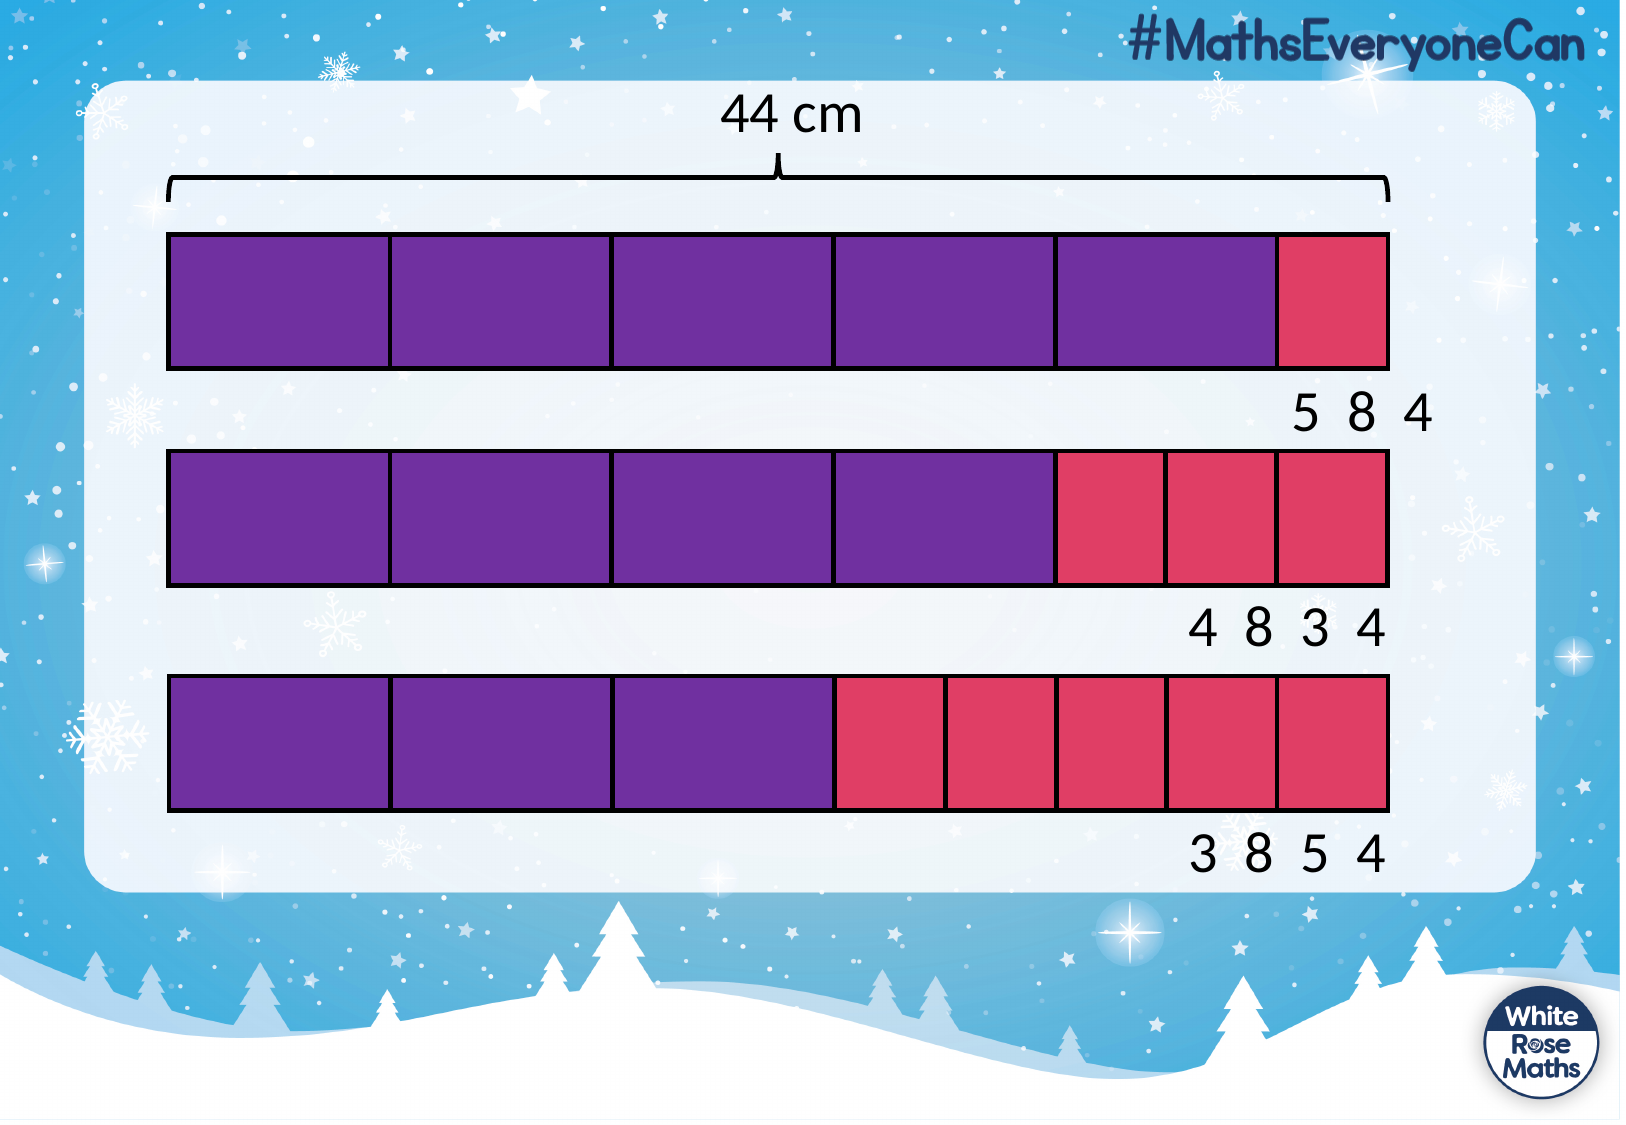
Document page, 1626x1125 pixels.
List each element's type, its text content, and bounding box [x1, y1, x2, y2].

text_box [167, 450, 389, 586]
text_box [167, 153, 1389, 202]
text_box [611, 233, 833, 370]
text_box [390, 675, 612, 811]
text_box [168, 675, 390, 811]
text_box [1054, 450, 1165, 586]
text_box [834, 675, 944, 811]
text_box [1275, 450, 1388, 586]
text_box [1276, 675, 1389, 811]
text_box [1278, 233, 1389, 370]
text_box [389, 450, 611, 586]
text_box [1054, 233, 1278, 370]
text_box [389, 233, 611, 370]
text_box [1165, 450, 1275, 586]
text_box [944, 675, 1058, 811]
text_box [611, 450, 833, 586]
picture [0, 0, 1626, 1125]
text_box [1165, 675, 1276, 811]
text_box 44 cm [705, 67, 902, 152]
text_box [612, 675, 834, 811]
text_box [833, 233, 1054, 370]
text_box [167, 233, 389, 370]
text_box [833, 450, 1054, 586]
text_box [1058, 675, 1165, 811]
